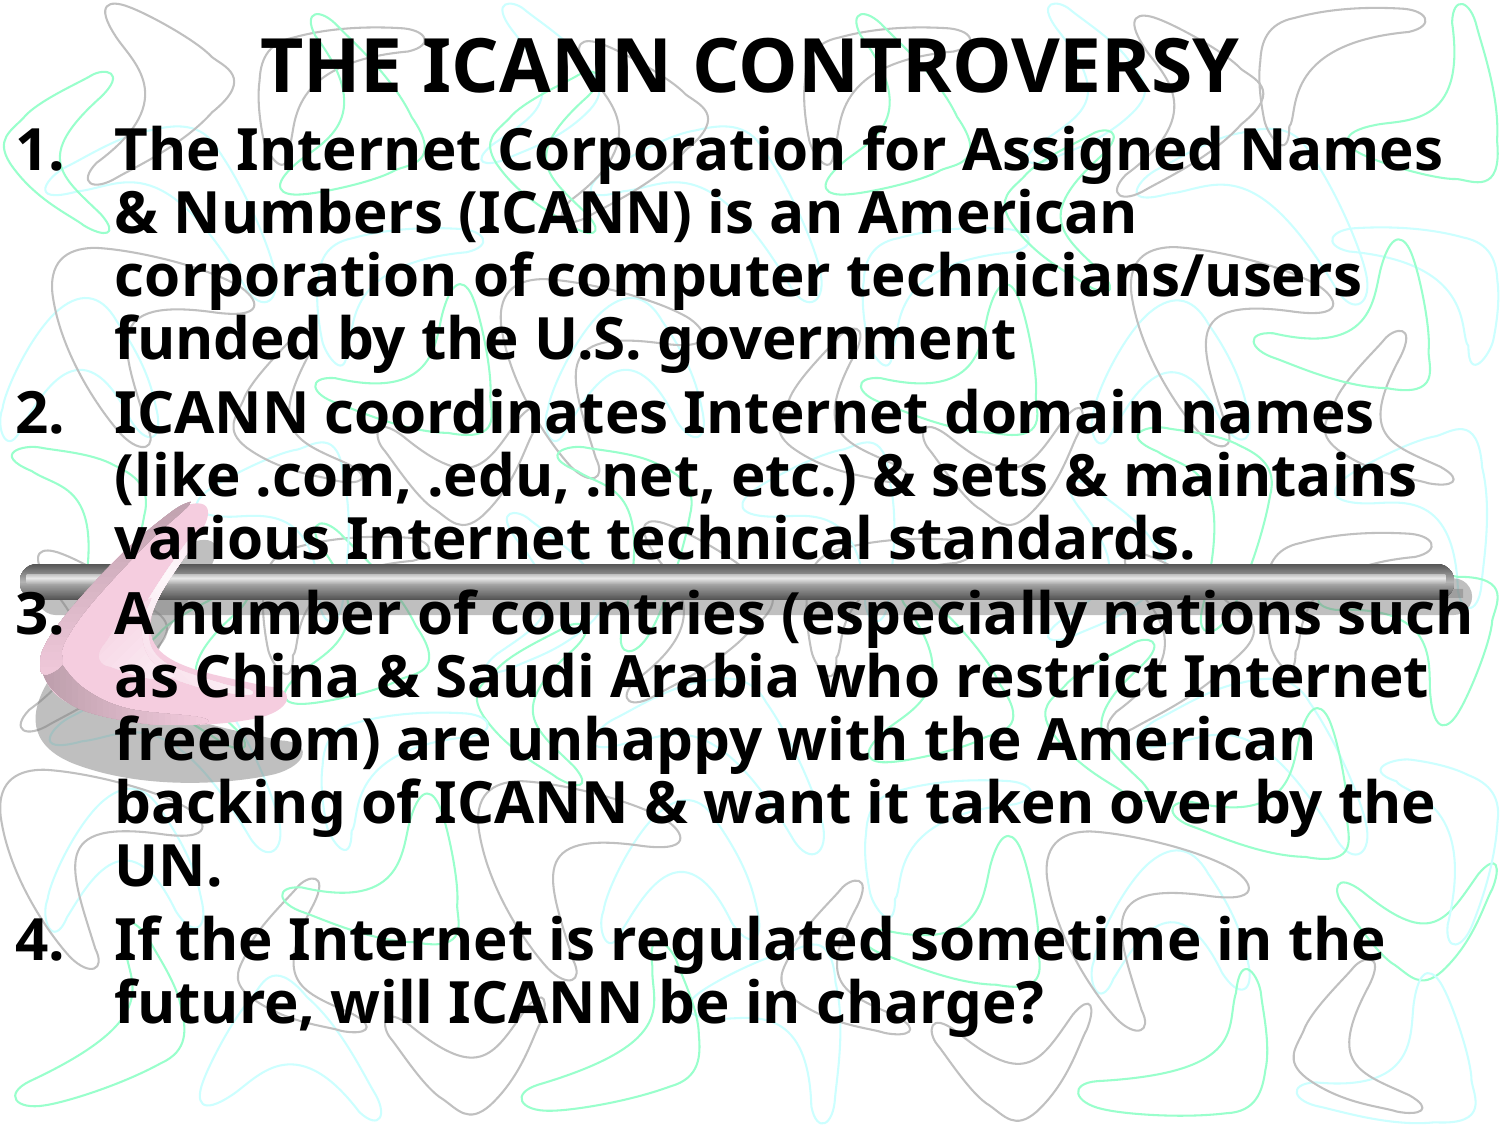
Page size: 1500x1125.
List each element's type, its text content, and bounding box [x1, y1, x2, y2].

subtitle The Internet Corporation for Assigned Names & Numbers (ICANN) is an American corporation of computer technicians/users funded by the U.S. government ICANN coordinates Internet domain names (like .com, .edu, .net, etc.) & sets & maintains various Internet technical standards. A number of countries (especially nations such as China & Saudi Arabia who restrict Internet freedom) are unhappy with the American backing of ICANN & want it taken over by the UN. If the Internet is regulated sometime in the future, will ICANN be in charge? [0, 112, 1500, 1125]
title THE ICANN CONTROVERSY [0, 0, 1500, 112]
